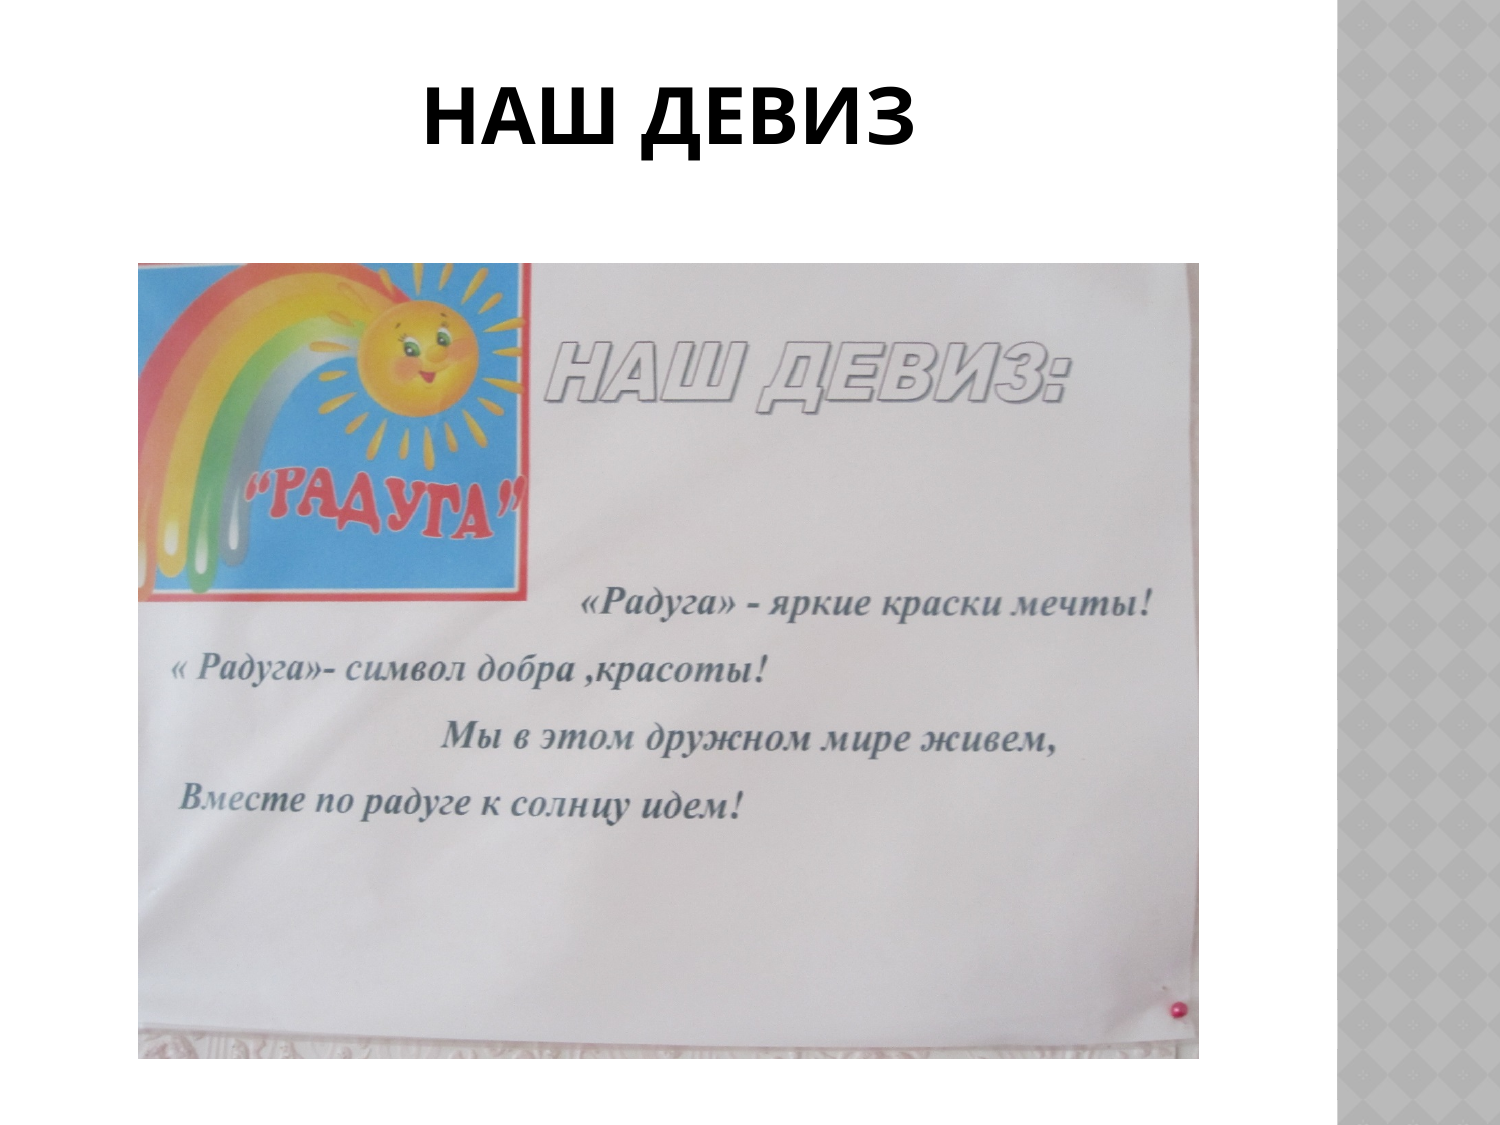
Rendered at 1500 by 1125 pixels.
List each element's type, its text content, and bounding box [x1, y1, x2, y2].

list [138, 263, 1200, 1060]
title Наш девиз [75, 52, 1263, 161]
